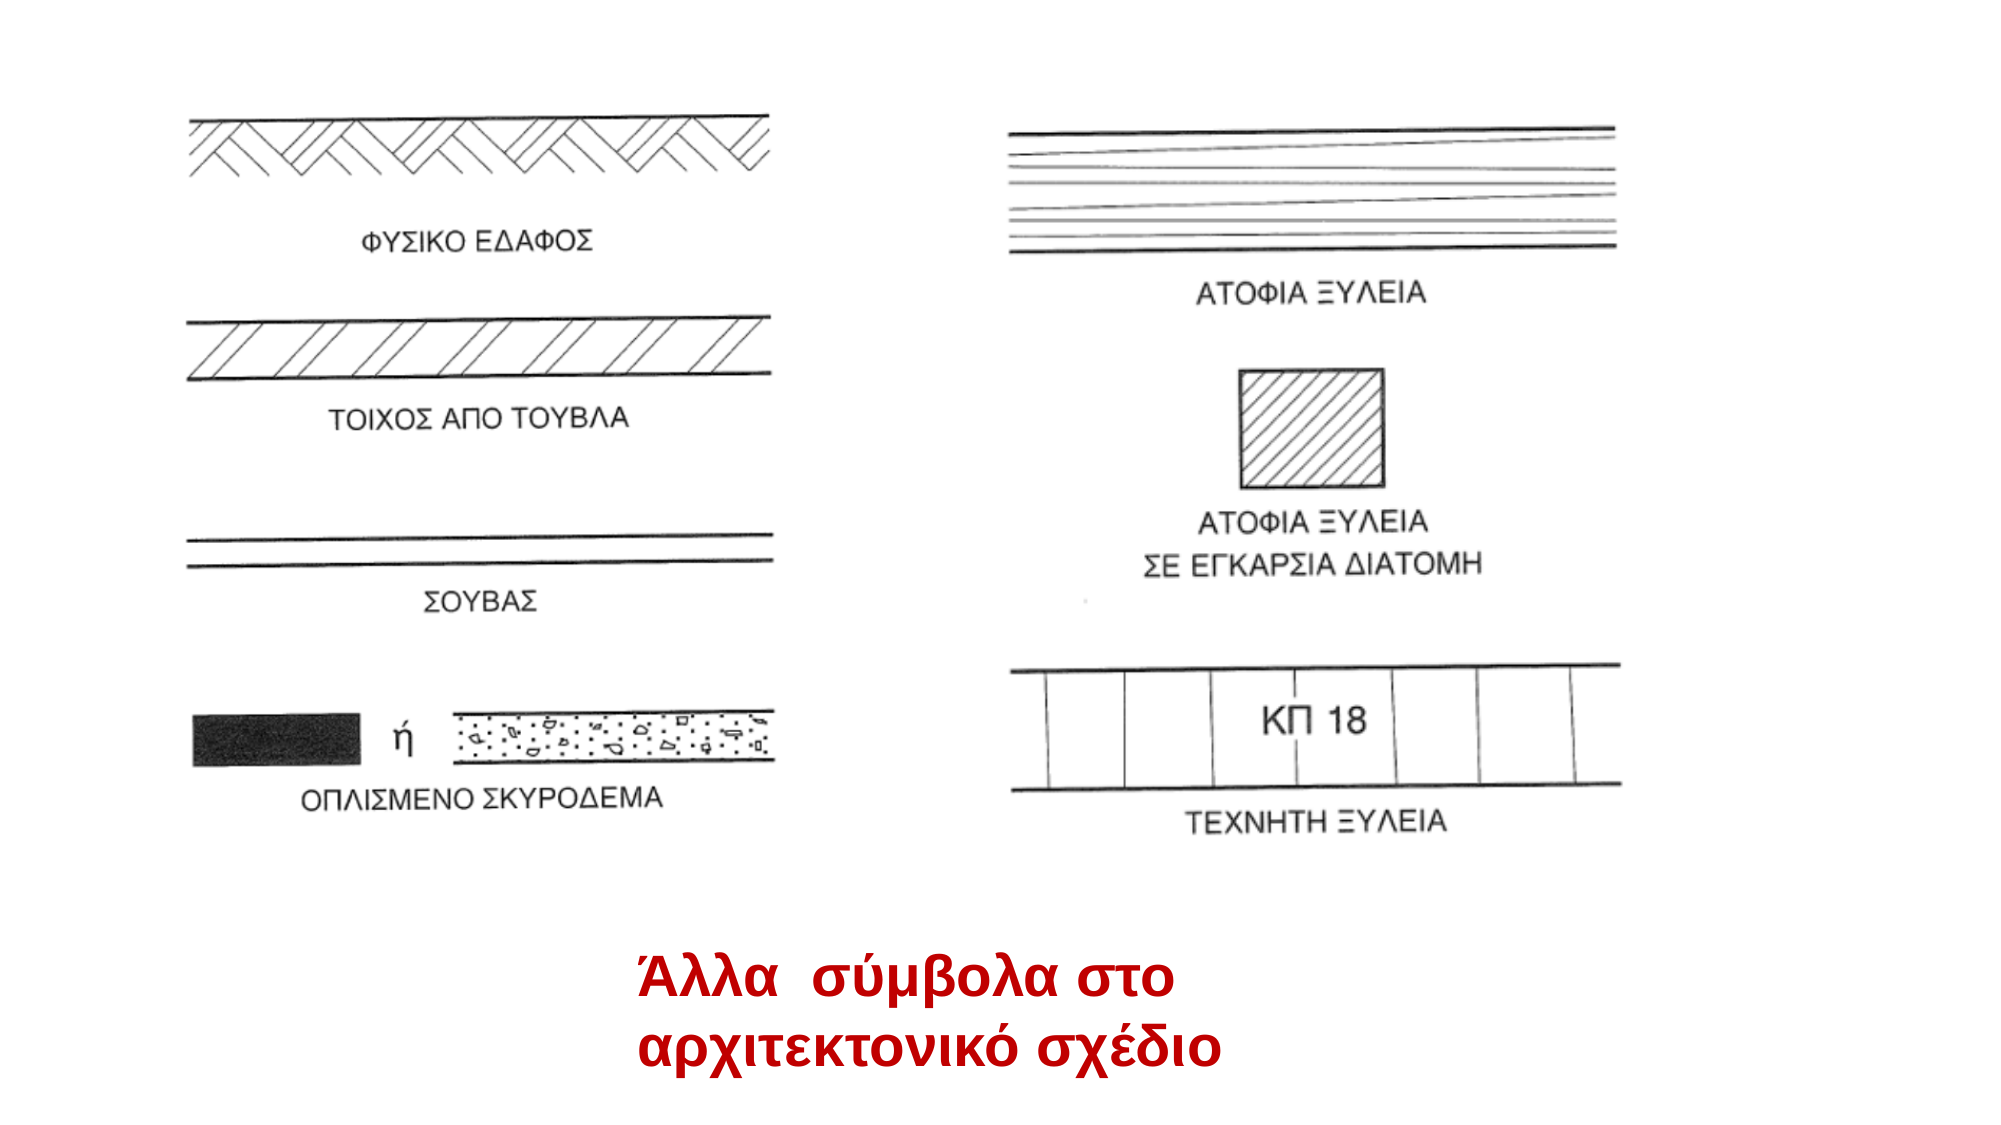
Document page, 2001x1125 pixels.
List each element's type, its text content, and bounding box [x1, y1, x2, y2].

picture [118, 94, 872, 846]
picture [974, 110, 1646, 841]
text_box Άλλα σύμβολα στο αρχιτεκτονικό σχέδιο [622, 931, 1460, 1086]
